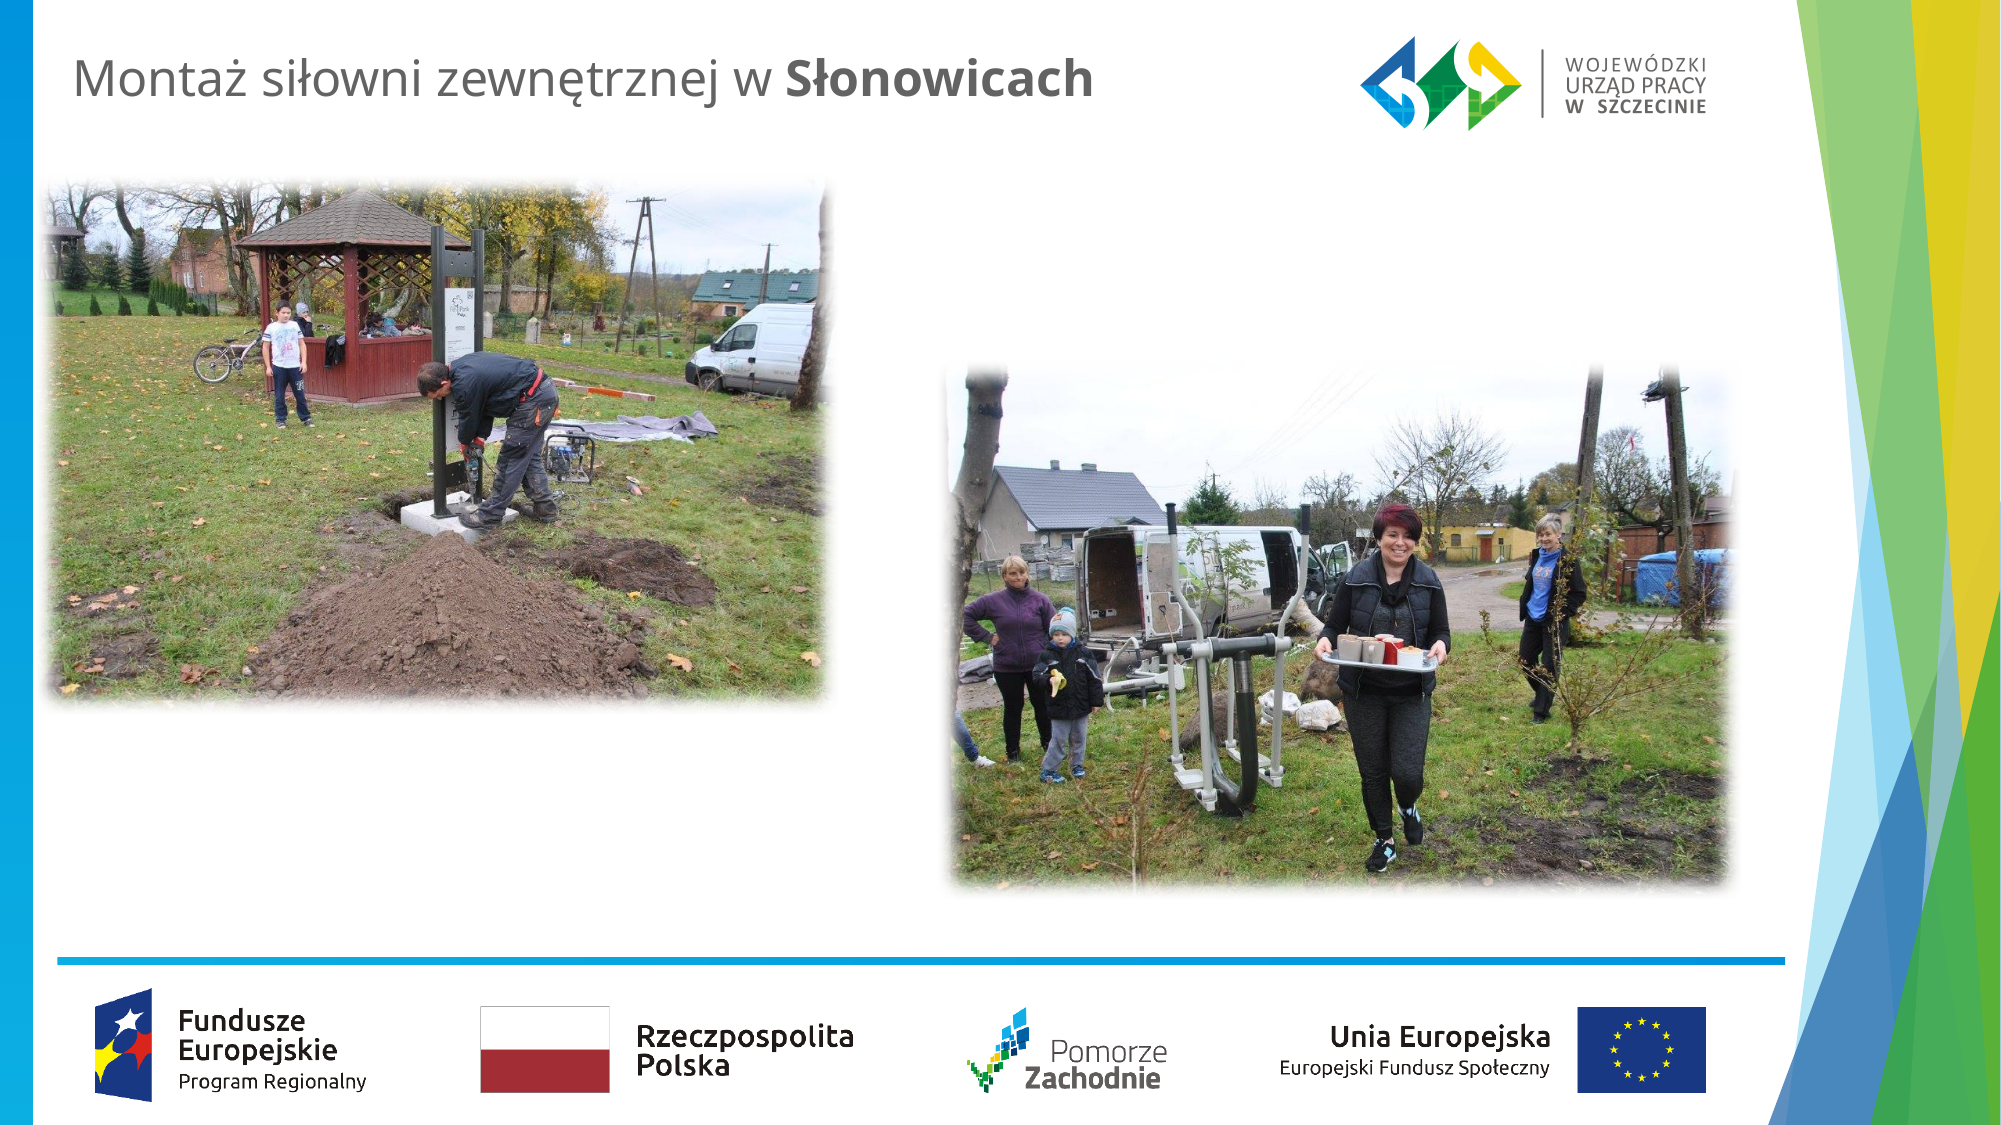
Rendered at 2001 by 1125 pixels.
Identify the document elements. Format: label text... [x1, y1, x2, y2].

picture [95, 988, 1706, 1102]
title Montaż siłowni zewnętrznej w Słonowicach [57, 39, 1340, 215]
picture [1360, 36, 1706, 131]
picture [937, 360, 1742, 900]
picture [34, 174, 839, 715]
